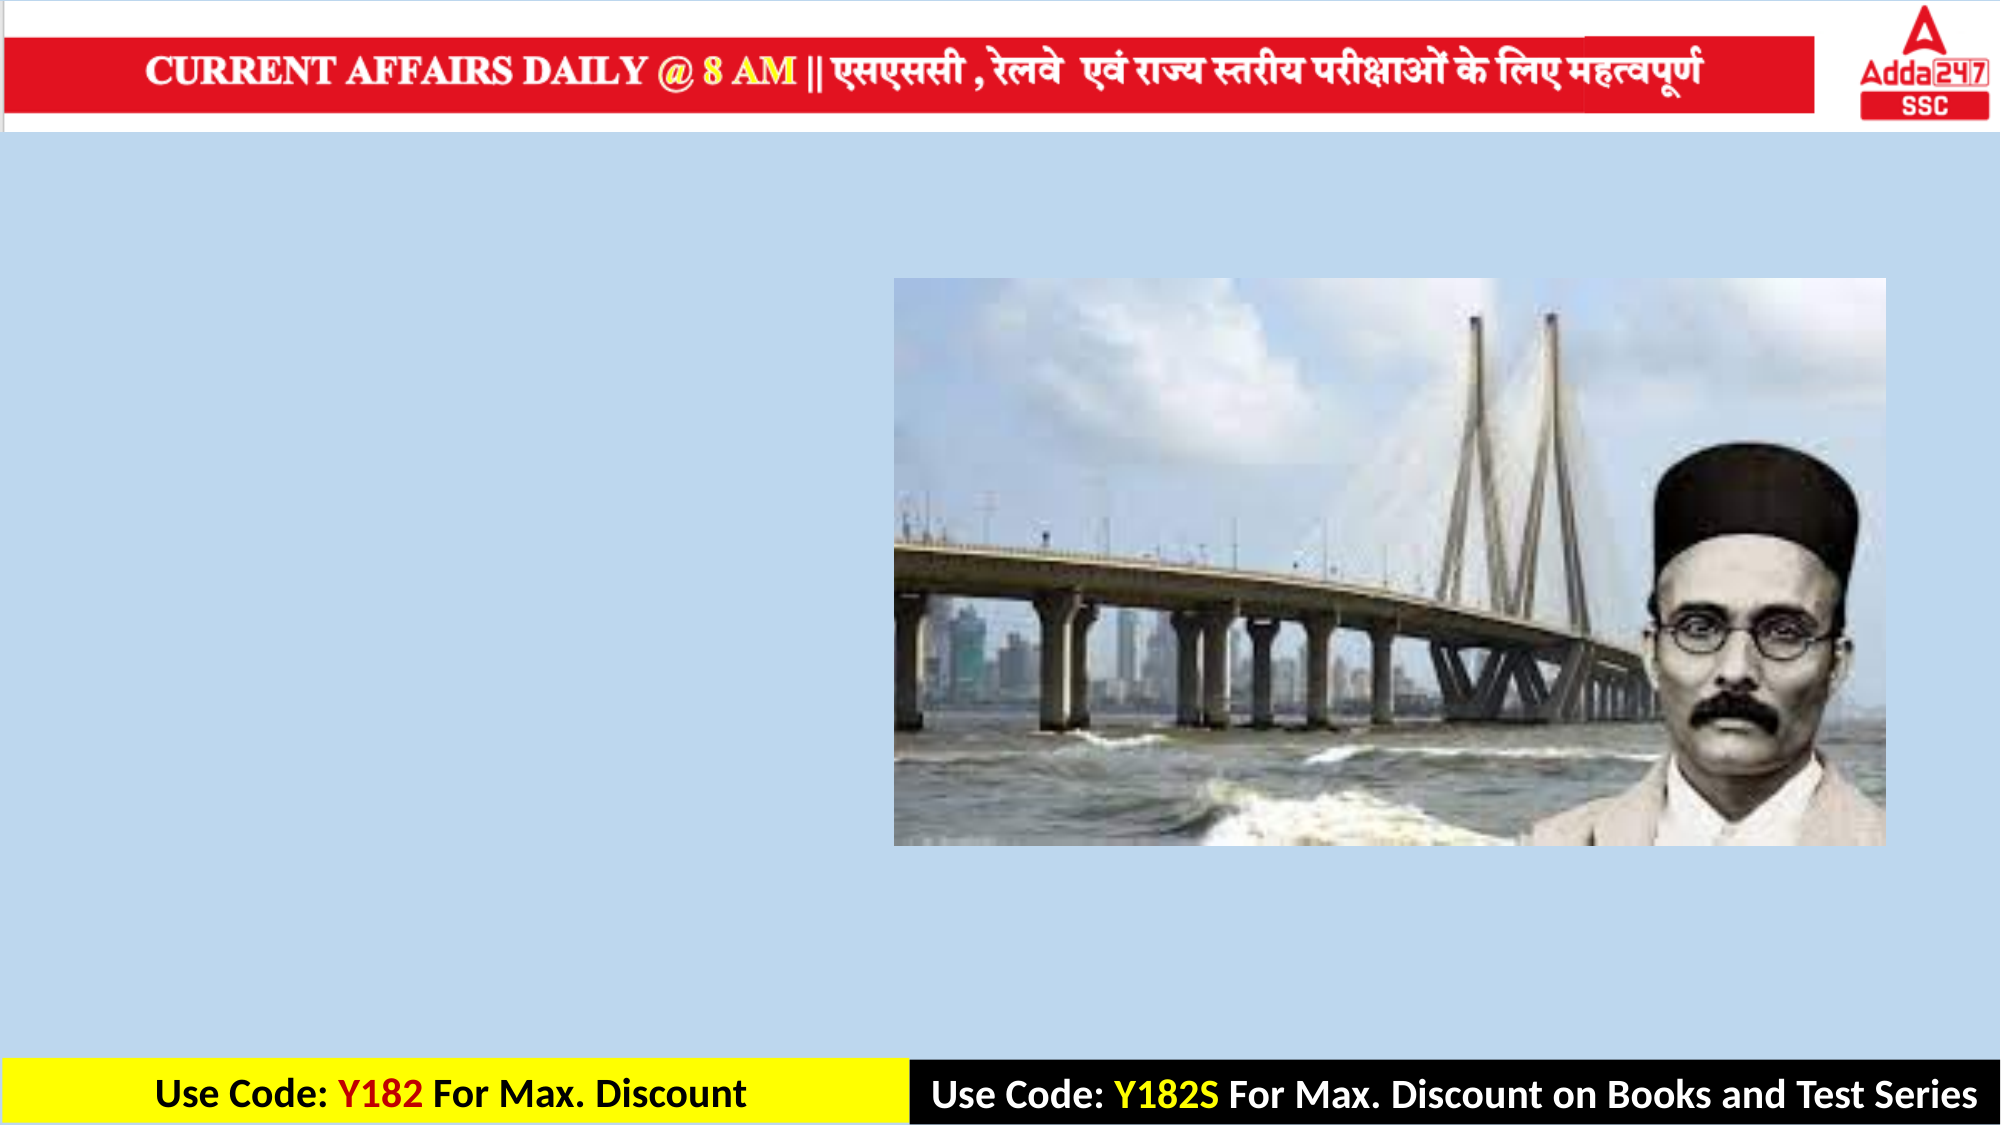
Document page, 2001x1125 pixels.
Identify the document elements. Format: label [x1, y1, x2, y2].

picture [0, 1, 2000, 132]
picture [894, 278, 1886, 846]
